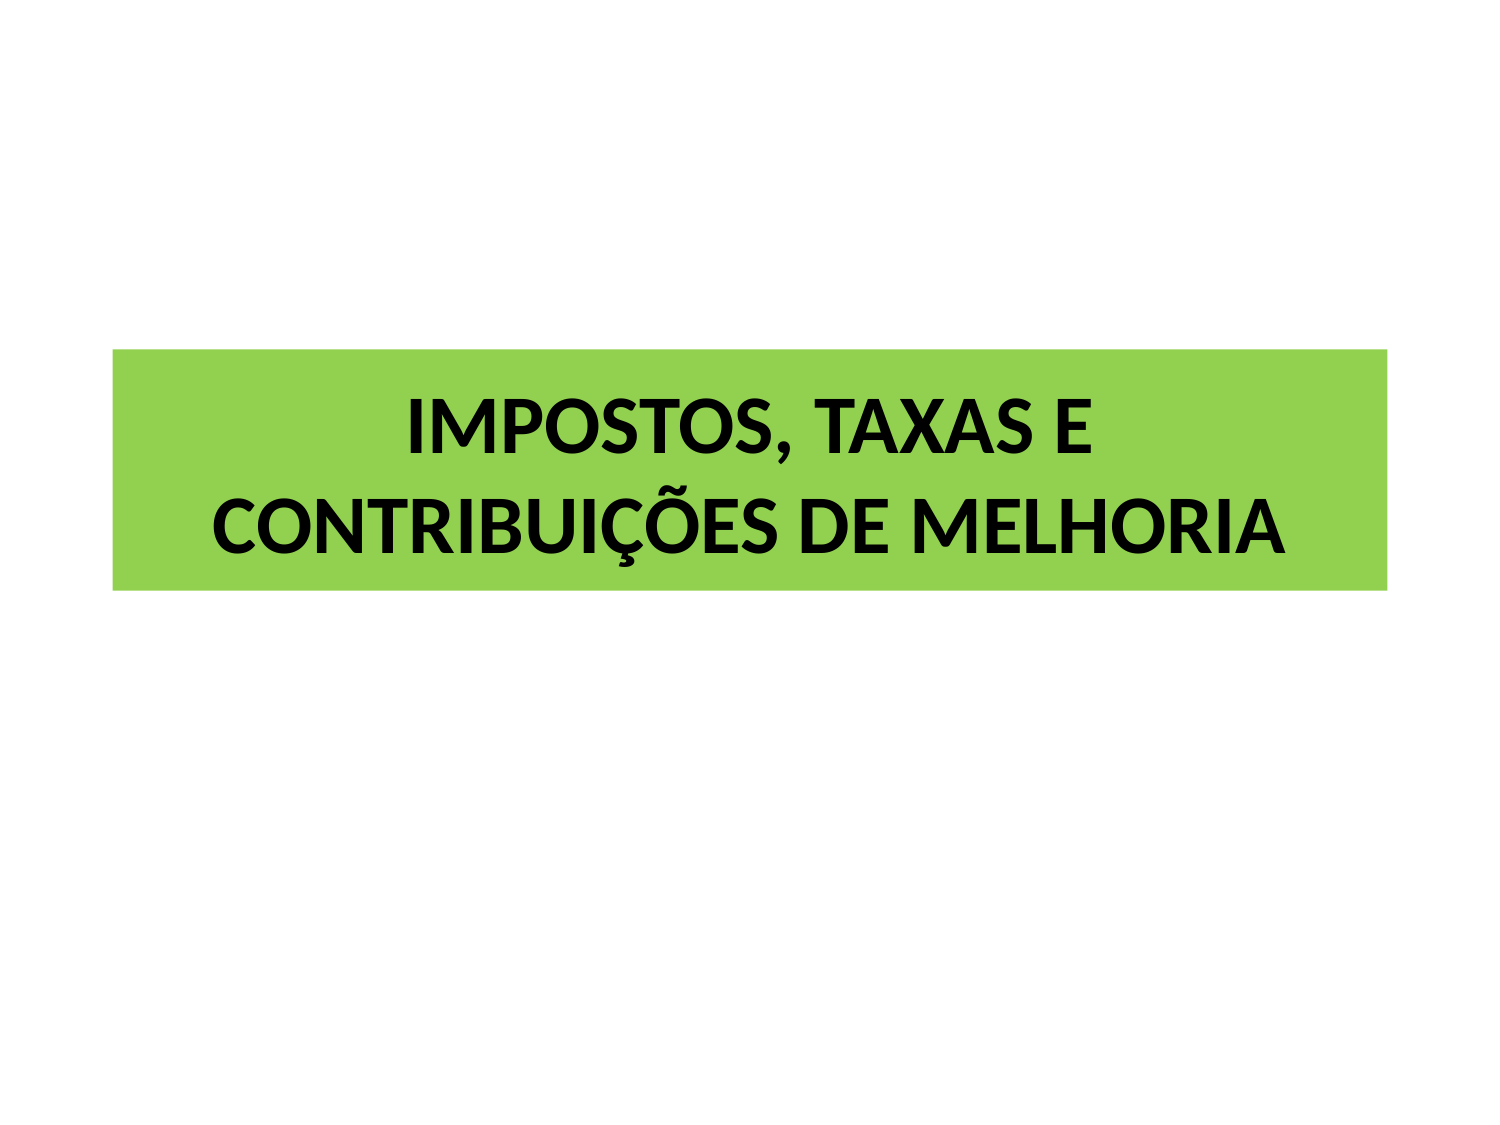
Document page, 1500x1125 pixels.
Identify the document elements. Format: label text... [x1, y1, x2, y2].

title IMPOSTOS, TAXAS E CONTRIBUIÇÕES DE MELHORIA [112, 349, 1388, 591]
